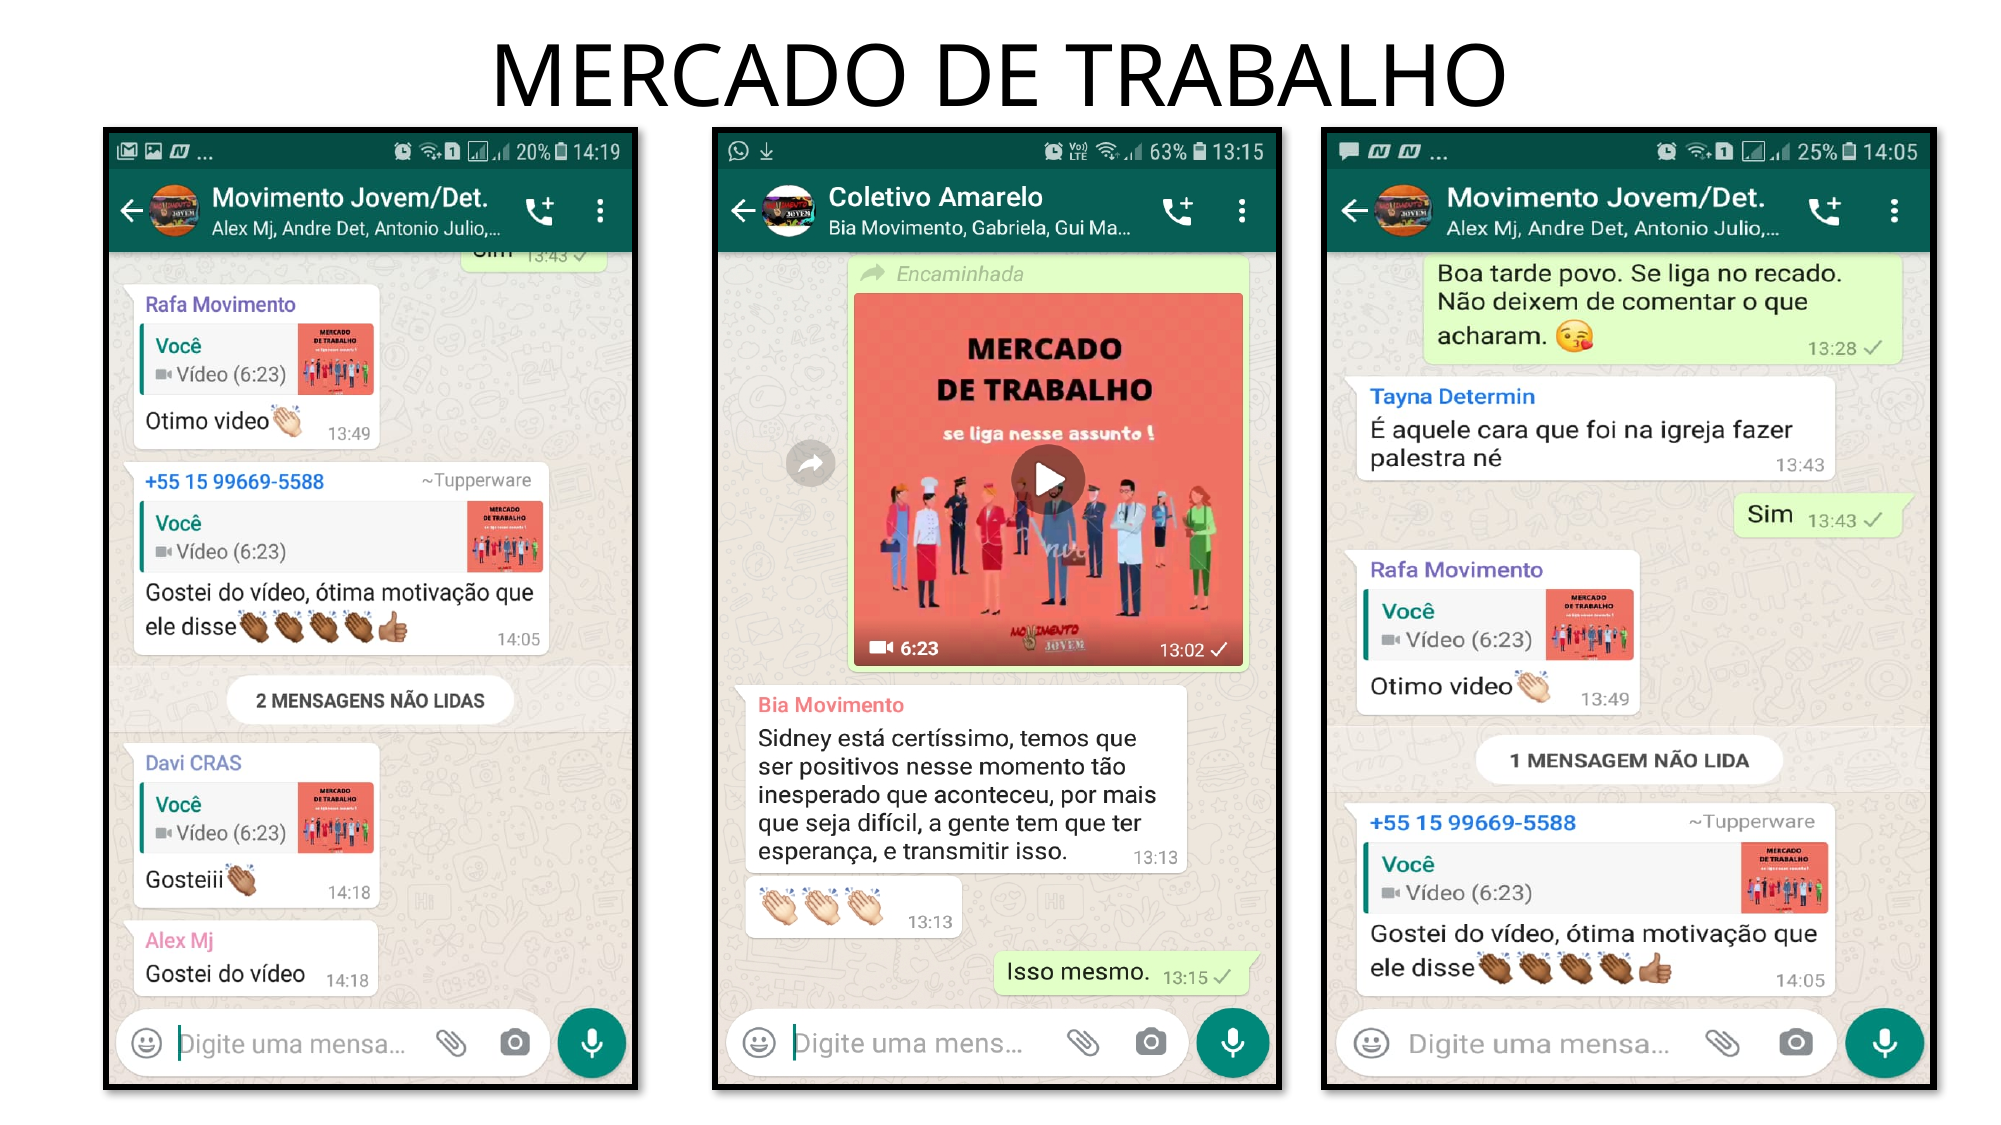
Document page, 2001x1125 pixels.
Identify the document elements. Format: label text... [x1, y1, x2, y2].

title MERCADO DE TRABALHO [249, 23, 1750, 134]
picture [717, 133, 1276, 1084]
picture [108, 133, 632, 1084]
picture [1327, 133, 1931, 1084]
